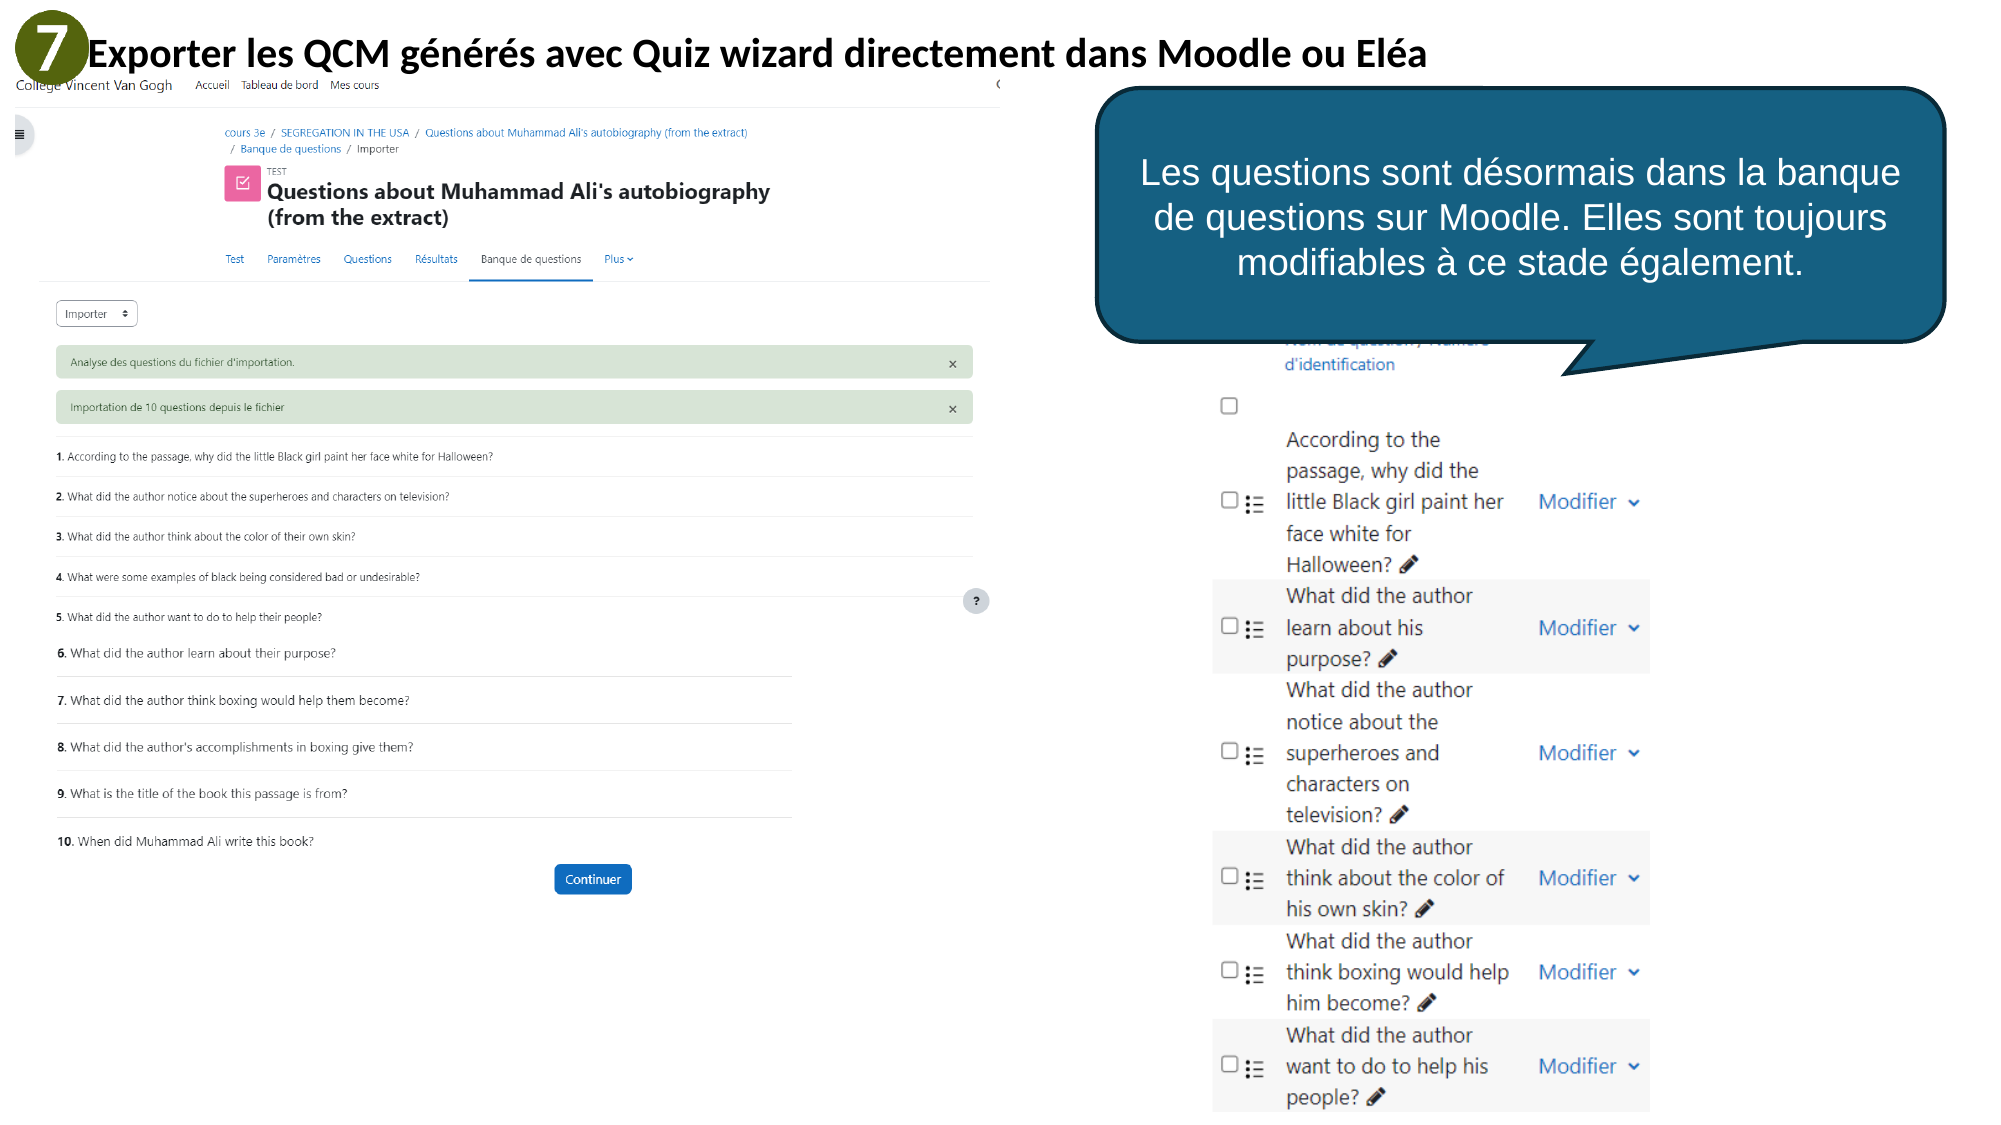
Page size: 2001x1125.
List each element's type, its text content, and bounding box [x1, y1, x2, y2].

text_box Les questions sont désormais dans la banque de questions sur Moodle. Elles sont toujours modifiables à ce stade également. [1094, 85, 1947, 365]
text_box 7) Exporter les QCM générés avec Quiz wizard directement dans Moodle ou Eléa [89, 18, 1971, 84]
picture [1187, 300, 1651, 1113]
picture [14, 10, 1001, 902]
